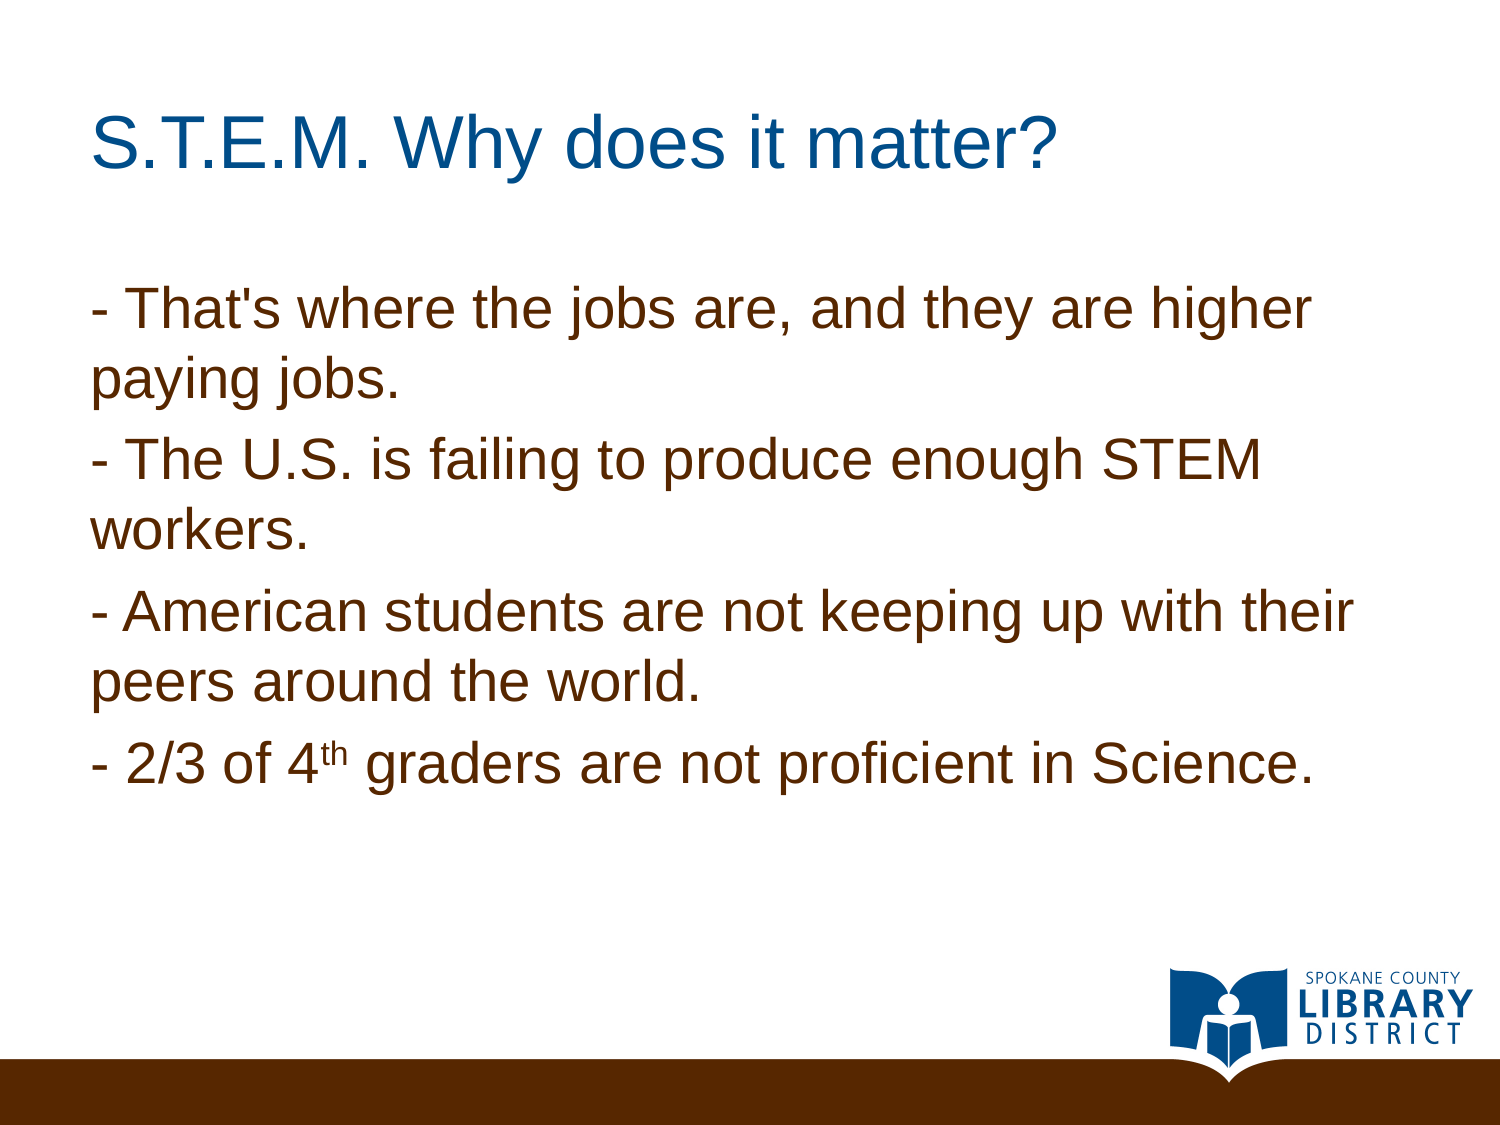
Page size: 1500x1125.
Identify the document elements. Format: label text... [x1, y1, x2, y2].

list - That's where the jobs are, and they are higher paying jobs. - The U.S. is failing to produce enough STEM workers. - American students are not keeping up with their peers around the world. - 2/3 of 4th graders are not proficient in Science. [75, 262, 1425, 1005]
picture [0, 0, 1500, 1125]
title S.T.E.M. Why does it matter? [75, 45, 1425, 233]
